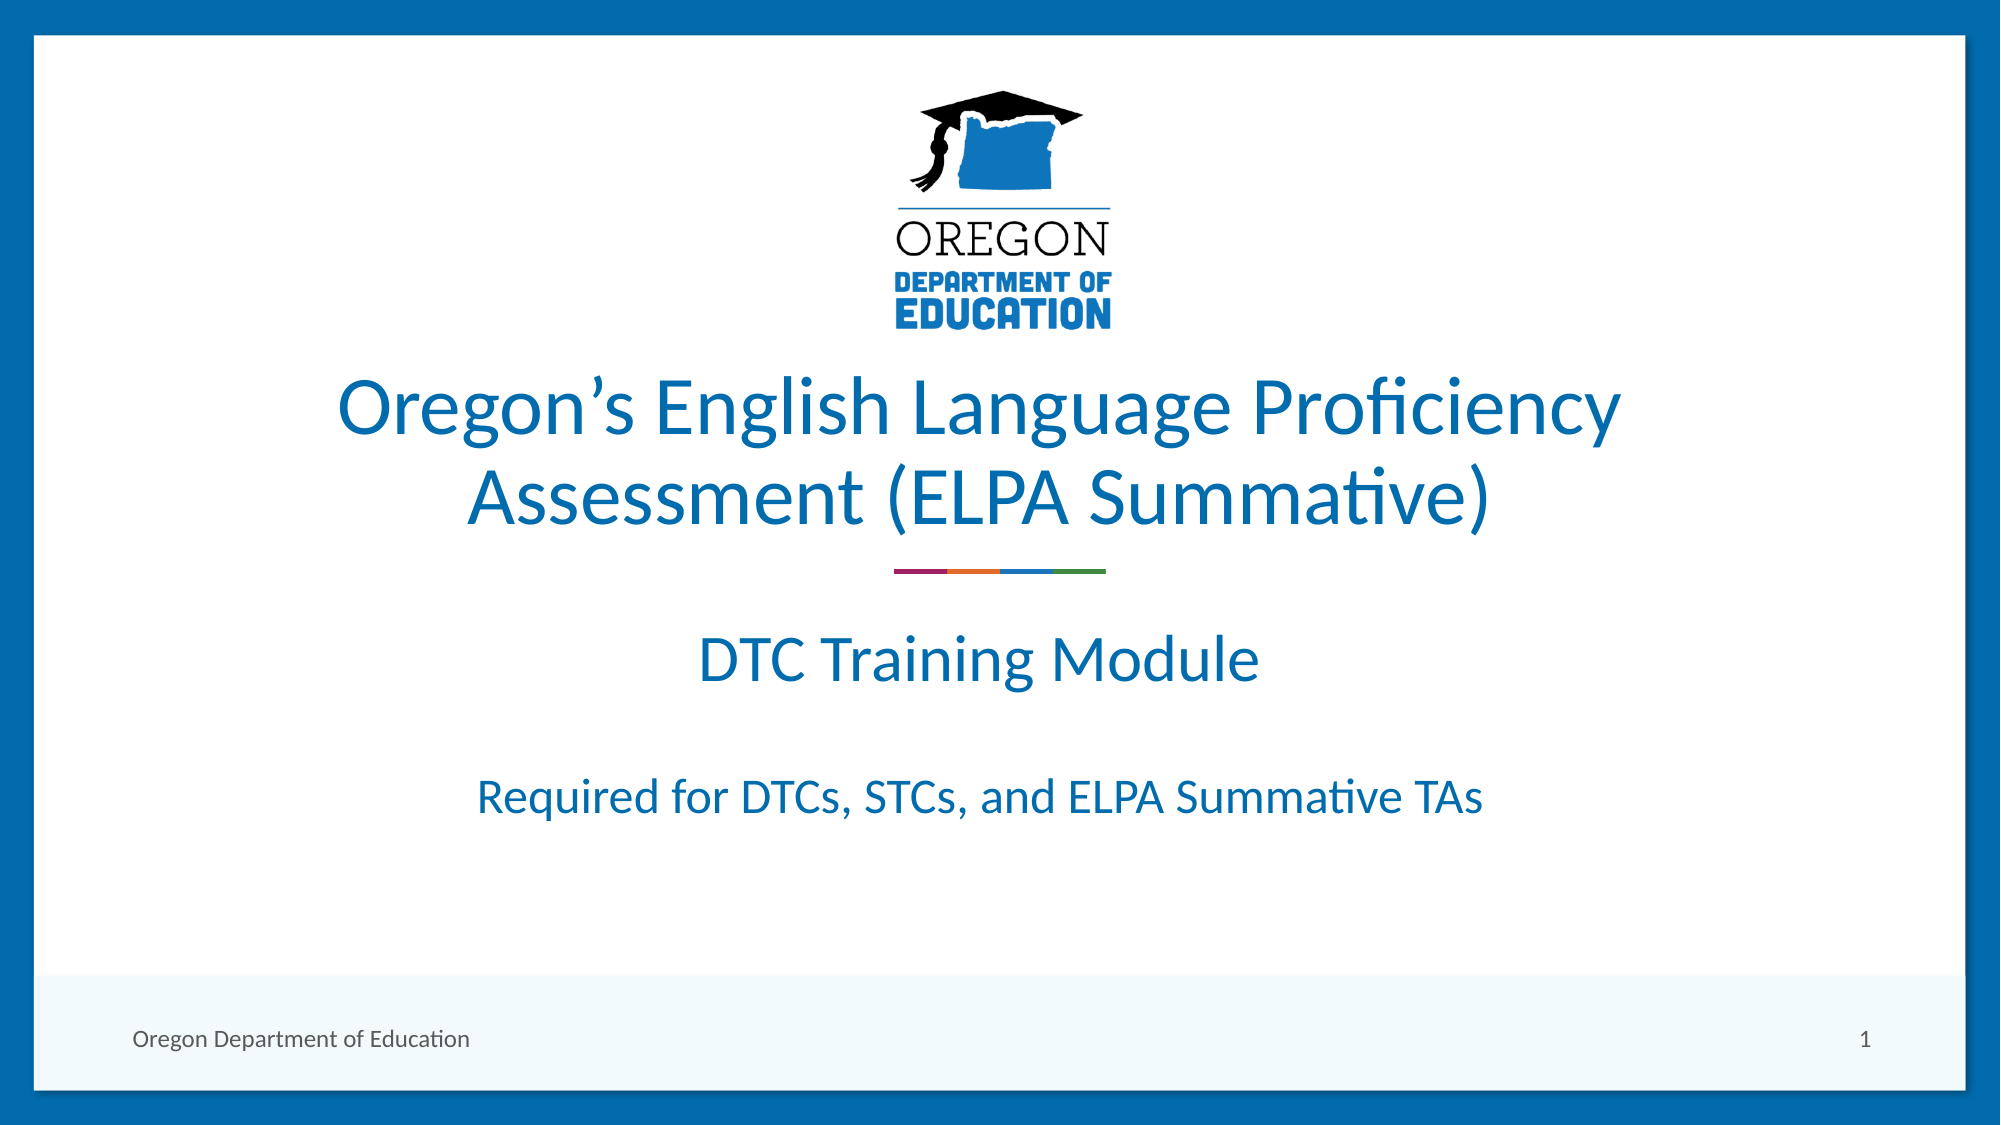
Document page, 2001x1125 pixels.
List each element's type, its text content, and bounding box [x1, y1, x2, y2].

title Oregon’s English Language Proficiency Assessment (ELPA Summative) DTC Training Module [152, 355, 1809, 747]
footer Oregon Department of Education [117, 1007, 588, 1068]
slide_number 1 [1412, 1007, 1887, 1068]
subtitle Required for DTCs, STCs, and ELPA Summative TAs [447, 763, 1514, 887]
picture [825, 35, 1175, 355]
